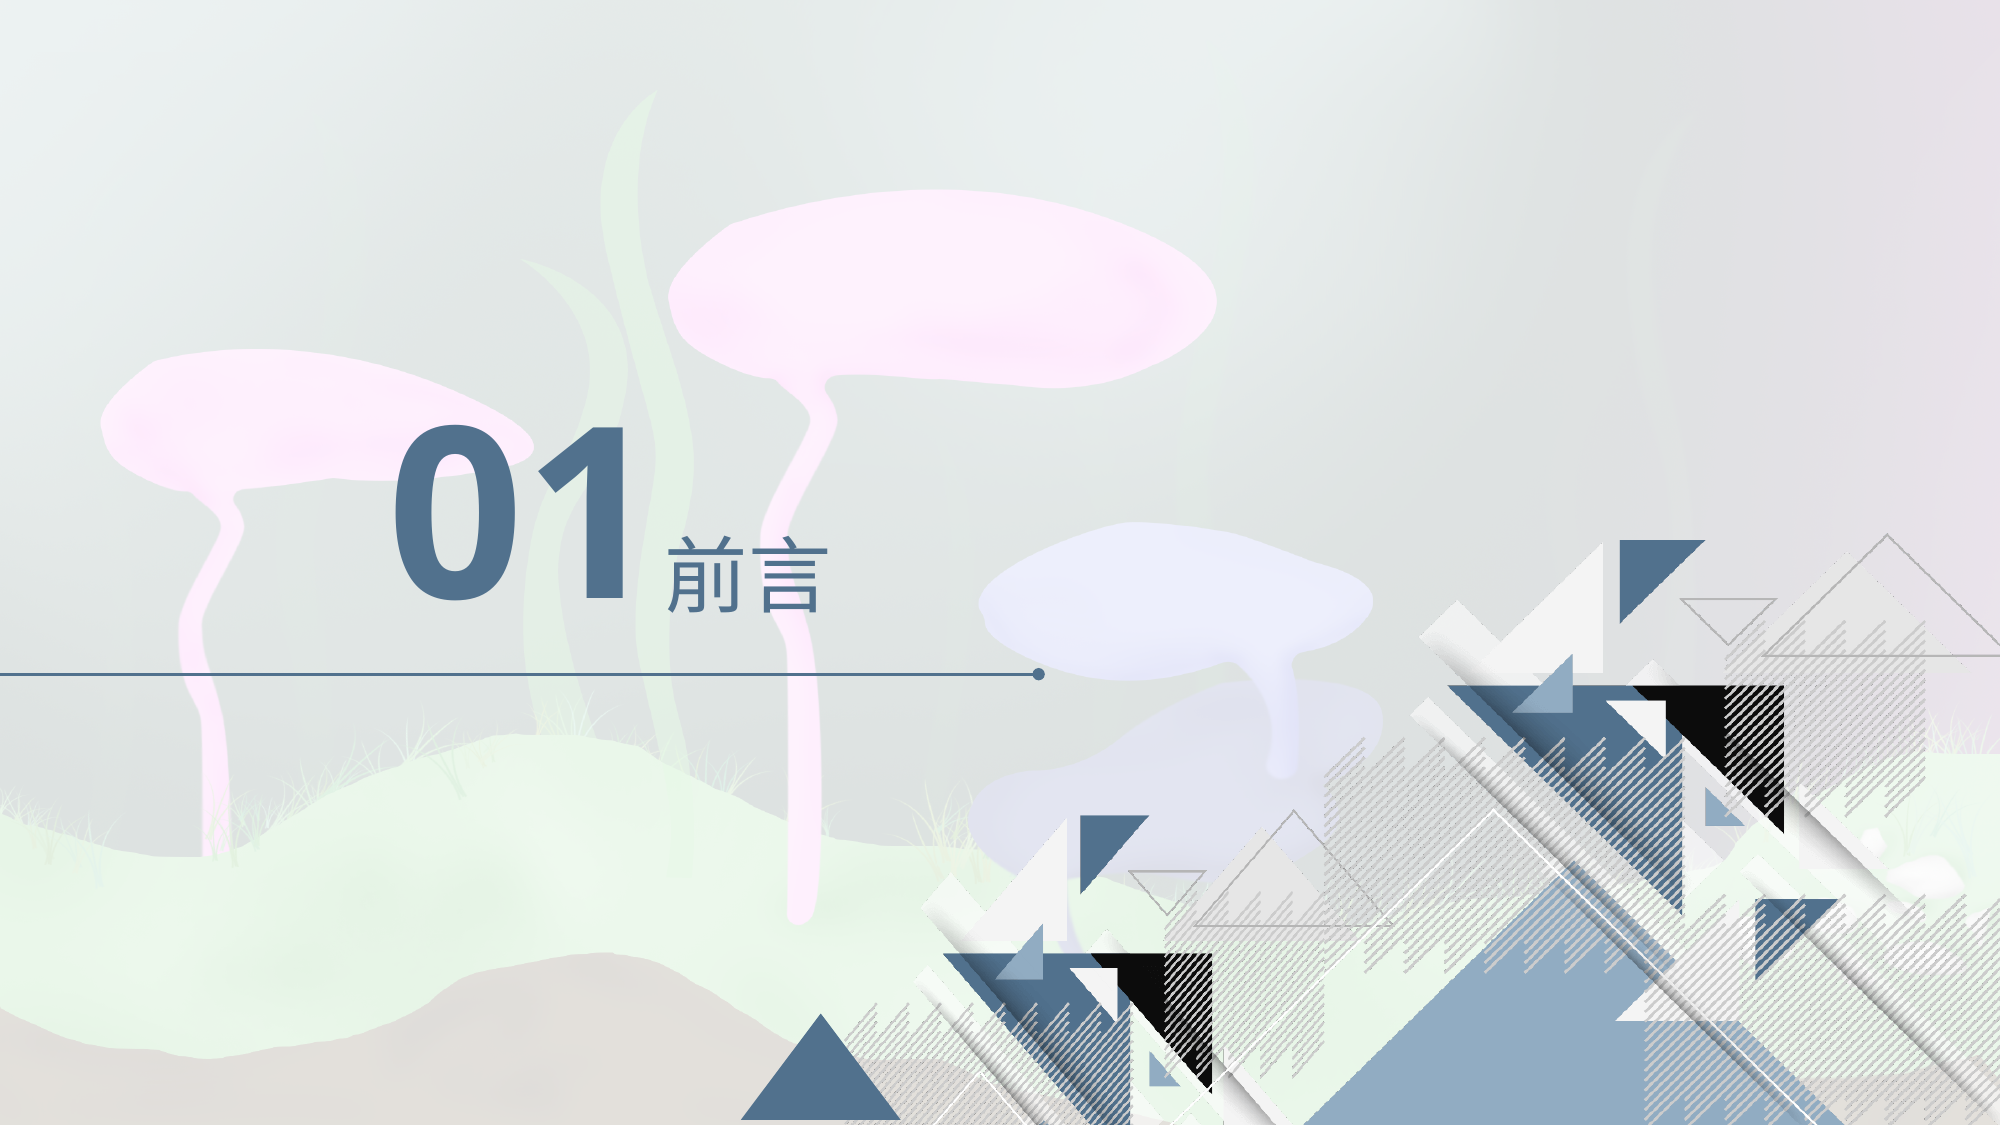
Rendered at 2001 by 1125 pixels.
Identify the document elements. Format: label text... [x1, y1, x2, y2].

text_box 01 [387, 359, 662, 647]
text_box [716, 533, 2000, 1125]
text_box 前言 [649, 486, 1198, 632]
